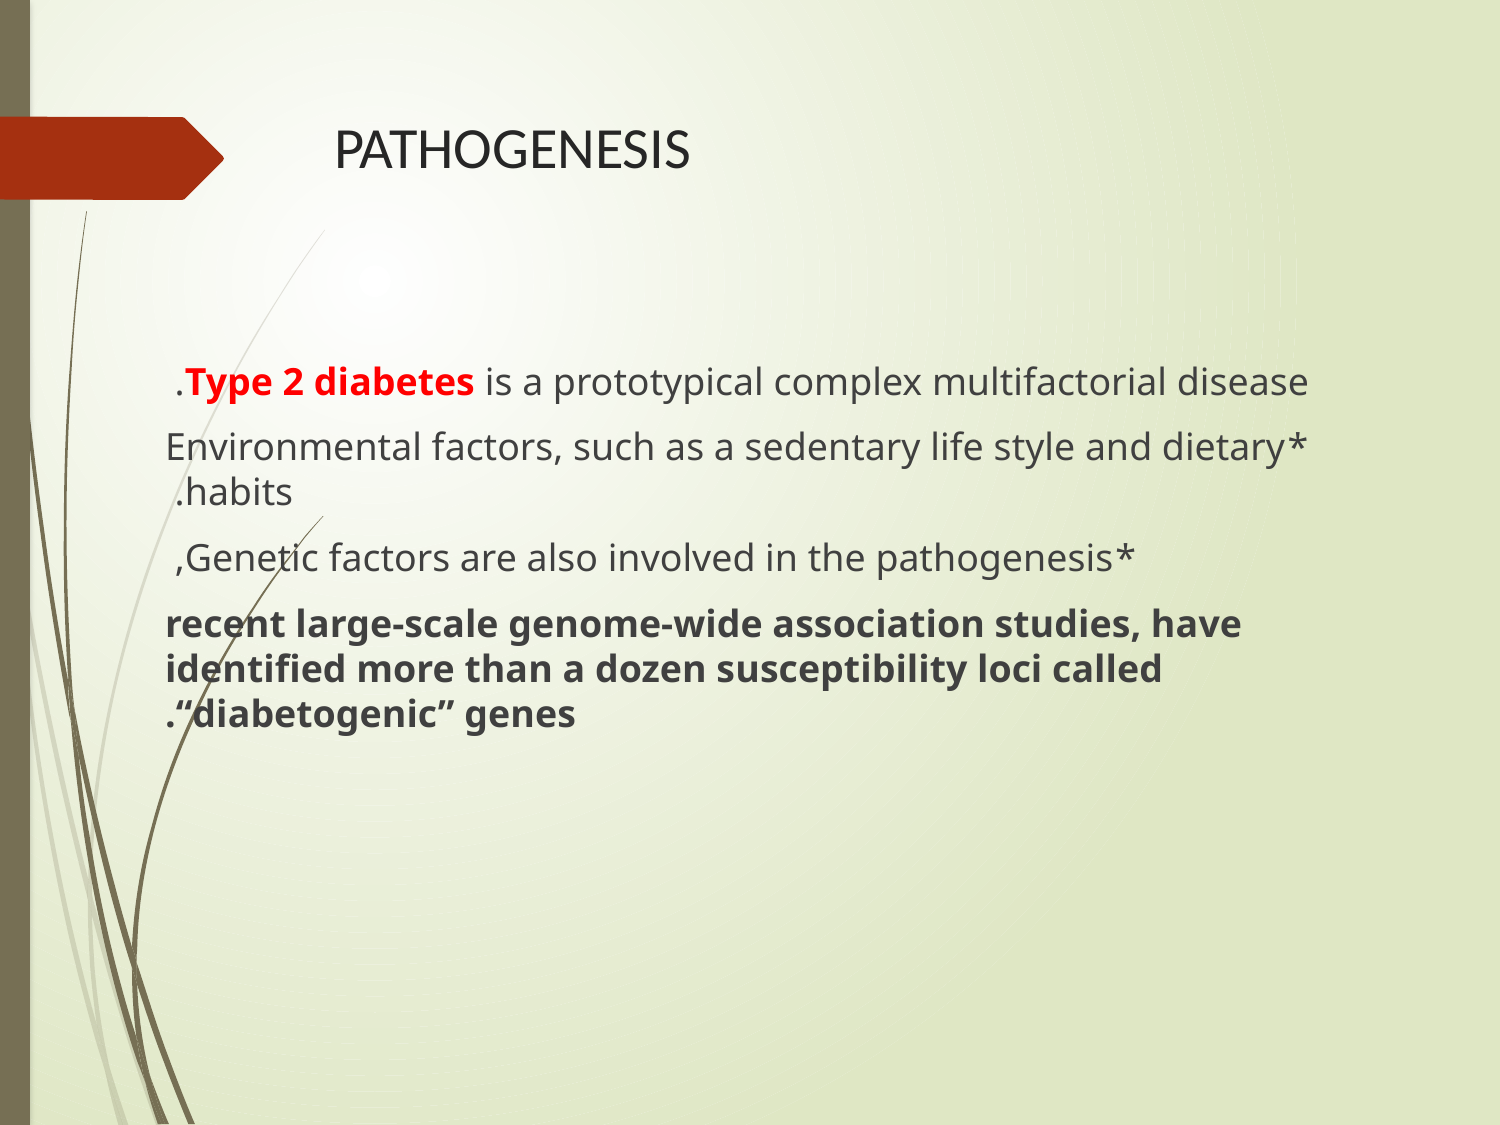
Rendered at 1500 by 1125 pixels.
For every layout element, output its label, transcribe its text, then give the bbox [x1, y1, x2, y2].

list Type 2 diabetes is a prototypical complex multifactorial disease. *Environmental factors, such as a sedentary life style and dietary habits. *Genetic factors are also involved in the pathogenesis, recent large-scale genome-wide association studies, have identified more than a dozen susceptibility loci called “diabetogenic” genes. [150, 350, 1400, 970]
title PATHOGENESIS [319, 102, 1400, 313]
